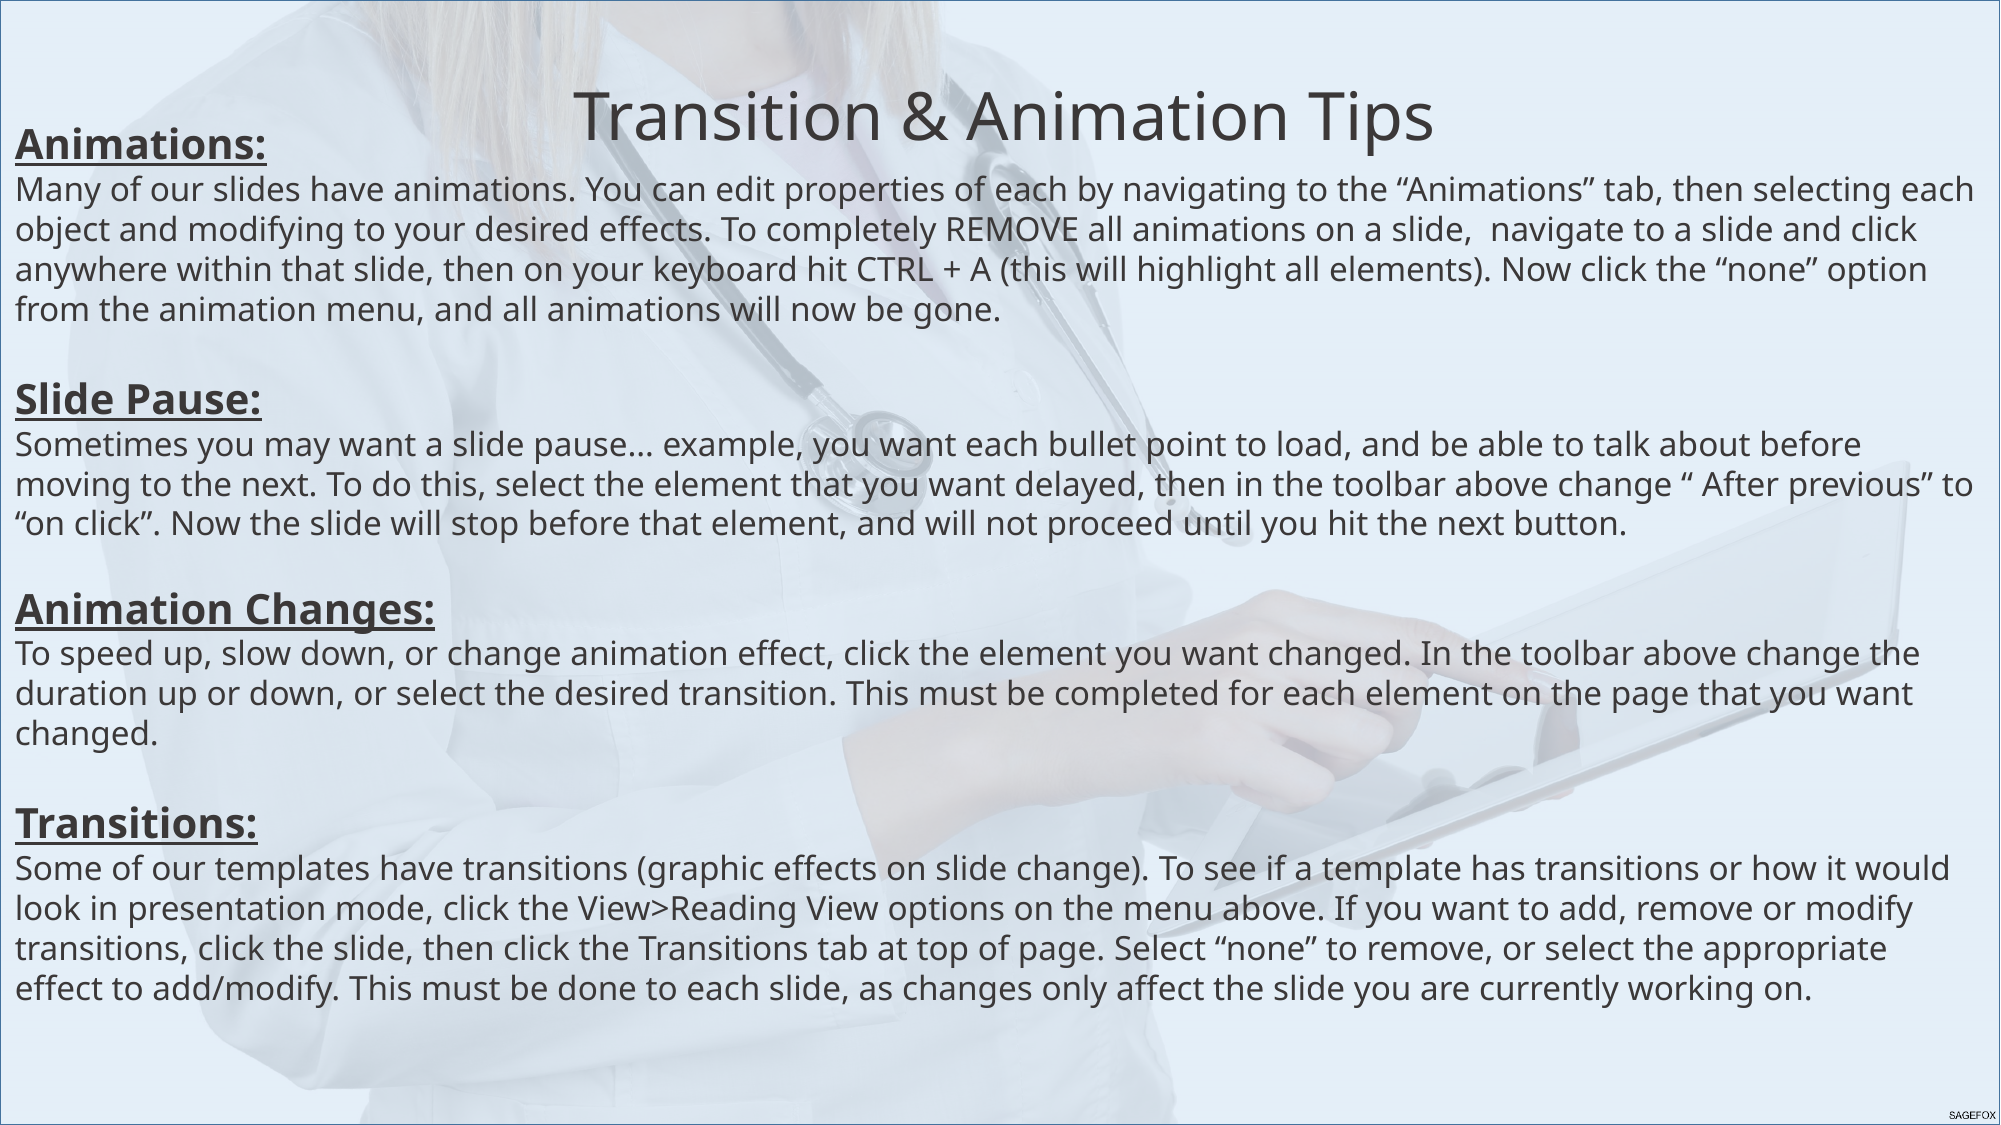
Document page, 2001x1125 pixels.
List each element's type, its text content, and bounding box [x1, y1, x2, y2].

title Transition & Animation Tips [477, 59, 1532, 177]
text_box Animations: Many of our slides have animations. You can edit properties of each by navigating to the “Animations” tab, then selecting each object and modifying to your desired effects. To completely REMOVE all animations on a slide, navigate to a slide and click anywhere within that slide, then on your keyboard hit CTRL + A (this will highlight all elements). Now click the “none” option from the animation menu, and all animations will now be gone. Slide Pause: Sometimes you may want a slide pause… example, you want each bullet point to load, and be able to talk about before moving to the next. To do this, select the element that you want delayed, then in the toolbar above change “ After previous” to “on click”. Now the slide will stop before that element, and will not proceed until you hit the next button. Animation Changes: To speed up, slow down, or change animation effect, click the element you want changed. In the toolbar above change the duration up or down, or select the desired transition. This must be completed for each element on the page that you want changed. Transitions: Some of our templates have transitions (graphic effects on slide change). To see if a template has transitions or how it would look in presentation mode, click the View>Reading View options on the menu above. If you want to add, remove or modify transitions, click the slide, then click the Transitions tab at top of page. Select “none” to remove, or select the appropriate effect to add/modify. This must be done to each slide, as changes only affect the slide you are currently working on. [0, 0, 2000, 1125]
